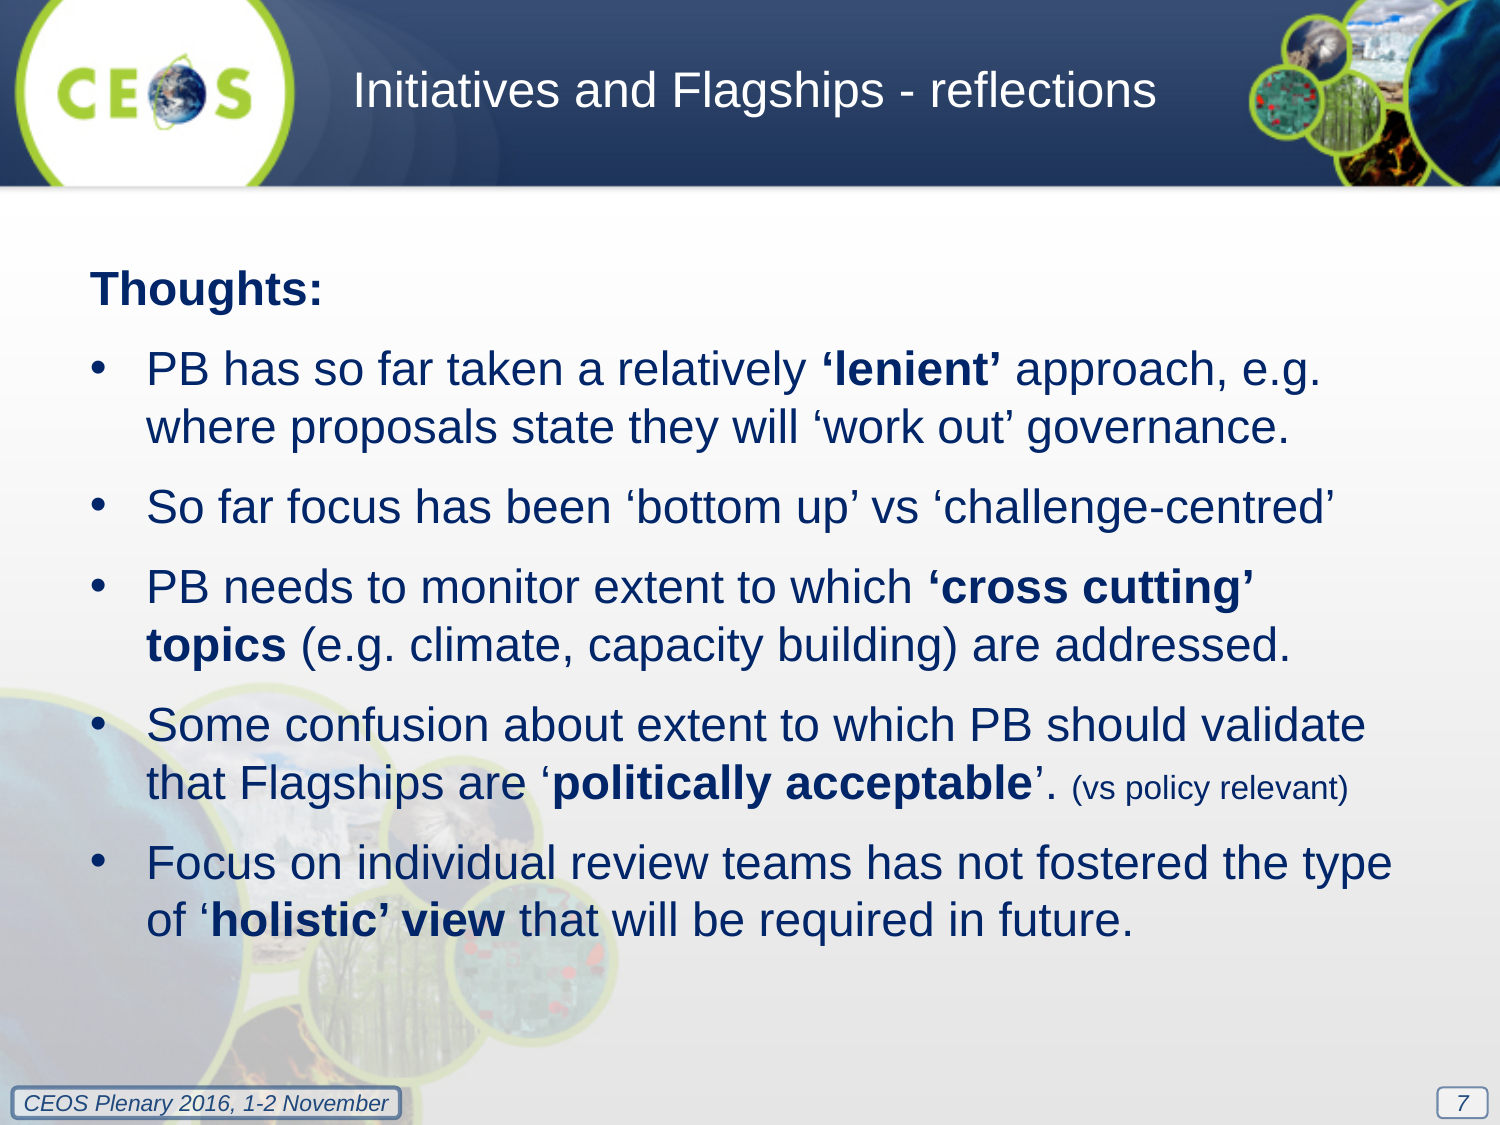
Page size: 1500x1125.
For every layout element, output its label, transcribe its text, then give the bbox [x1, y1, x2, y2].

text_box Thoughts: PB has so far taken a relatively ‘lenient’ approach, e.g. where proposals state they will ‘work out’ governance. So far focus has been ‘bottom up’ vs ‘challenge-centred’ PB needs to monitor extent to which ‘cross cutting’ topics (e.g. climate, capacity building) are addressed. Some confusion about extent to which PB should validate that Flagships are ‘politically acceptable’. (vs policy relevant) Focus on individual review teams has not fostered the type of ‘holistic’ view that will be required in future. [74, 249, 1413, 1088]
slide_number 7 [1436, 1086, 1489, 1120]
picture [0, 0, 1500, 1125]
list Initiatives and Flagships - reflections [337, 50, 1238, 138]
